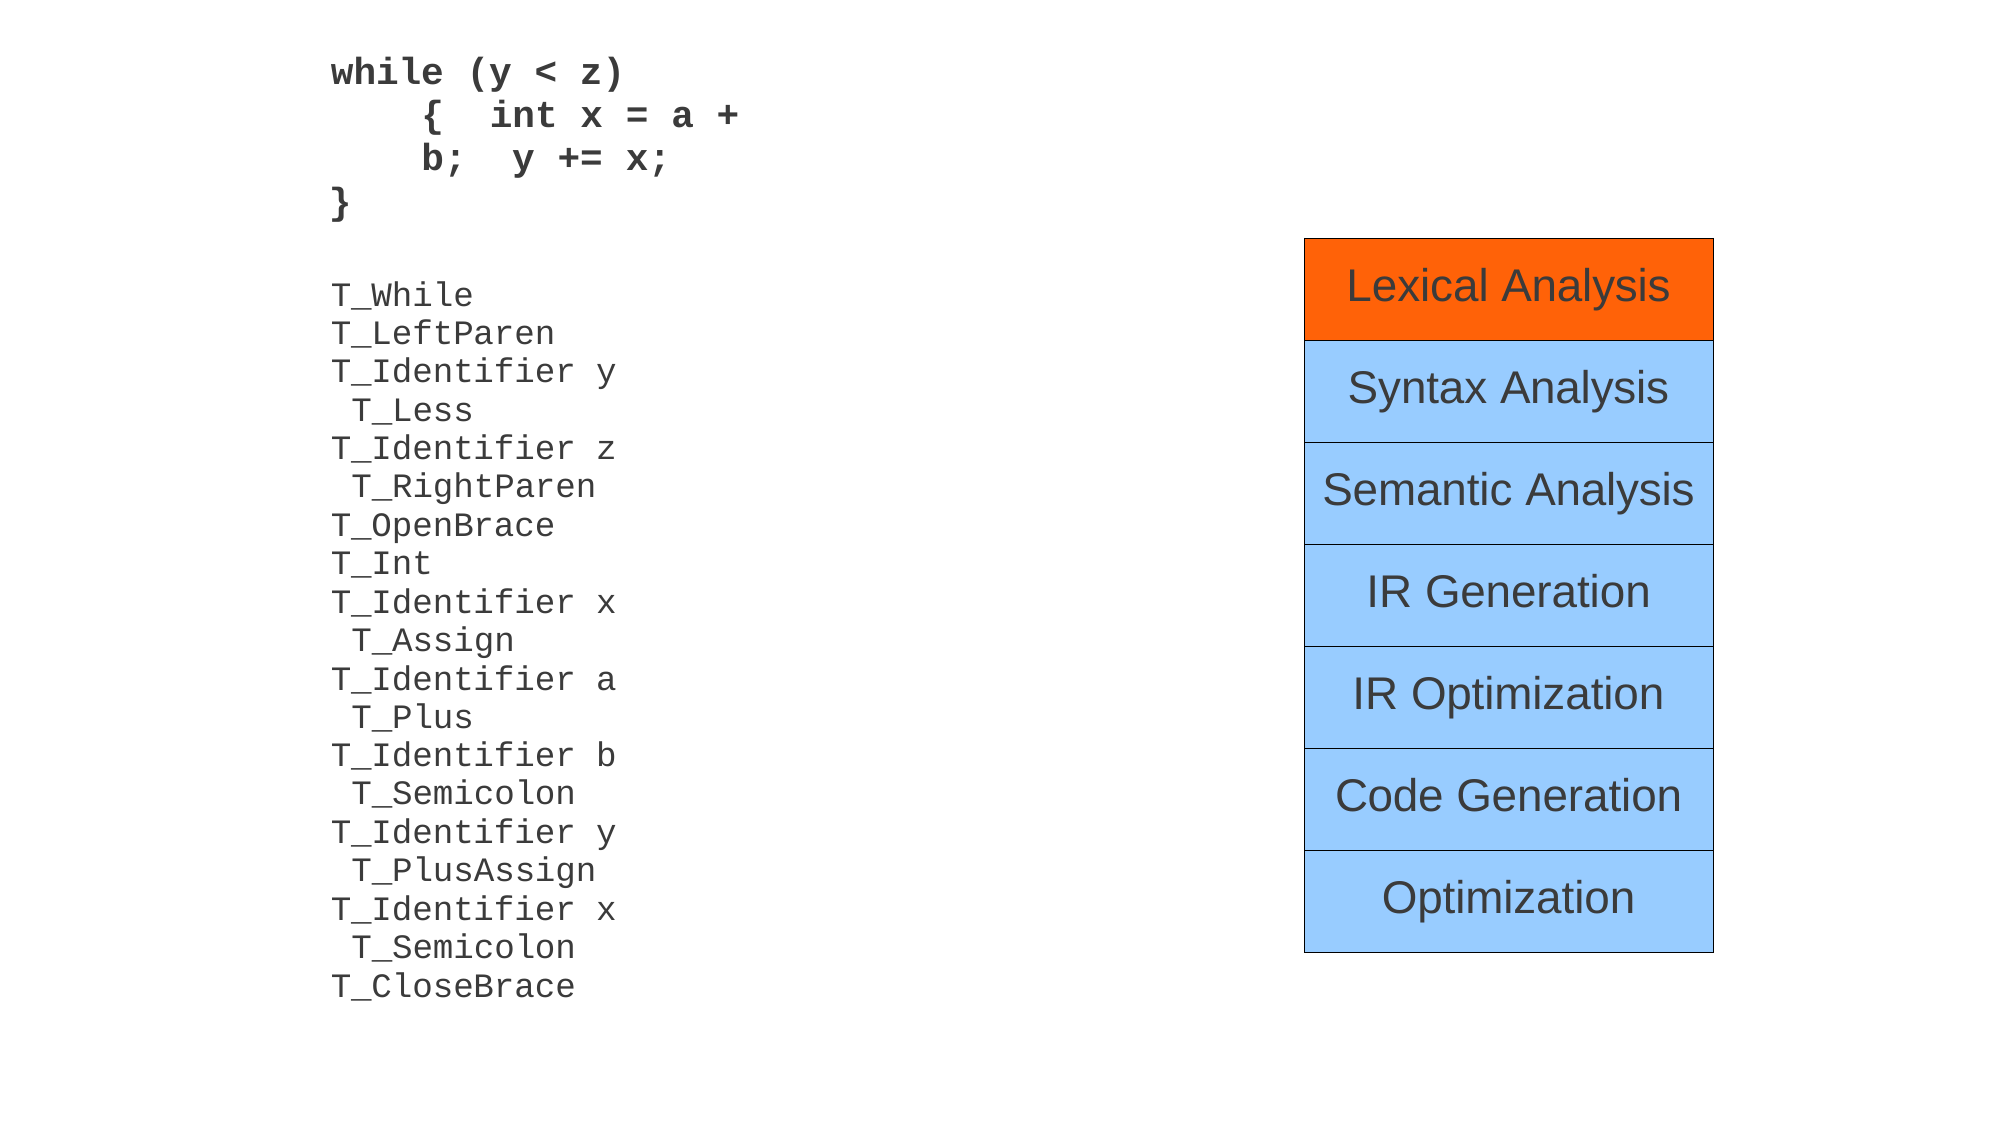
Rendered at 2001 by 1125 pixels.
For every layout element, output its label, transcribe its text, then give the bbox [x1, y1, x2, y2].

table_cell Optimization [1305, 851, 1713, 952]
table_header Lexical Analysis [1305, 239, 1713, 340]
text_box T_While T_LeftParen T_Identifier y T_Less T_Identifier z T_RightParen T_OpenBrace T_Int T_Identifier x T_Assign T_Identifier a T_Plus T_Identifier b T_Semicolon T_Identifier y T_PlusAssign T_Identifier x T_Semicolon T_CloseBrace [328, 271, 619, 1005]
table_cell Syntax Analysis [1305, 341, 1713, 442]
title while (y < z) { int x = a + b; y += x; } [328, 46, 742, 239]
table_cell Semantic Analysis [1305, 443, 1713, 544]
table_cell Code Generation [1305, 749, 1713, 850]
table_cell IR Optimization [1305, 647, 1713, 748]
table_cell IR Generation [1305, 545, 1713, 646]
